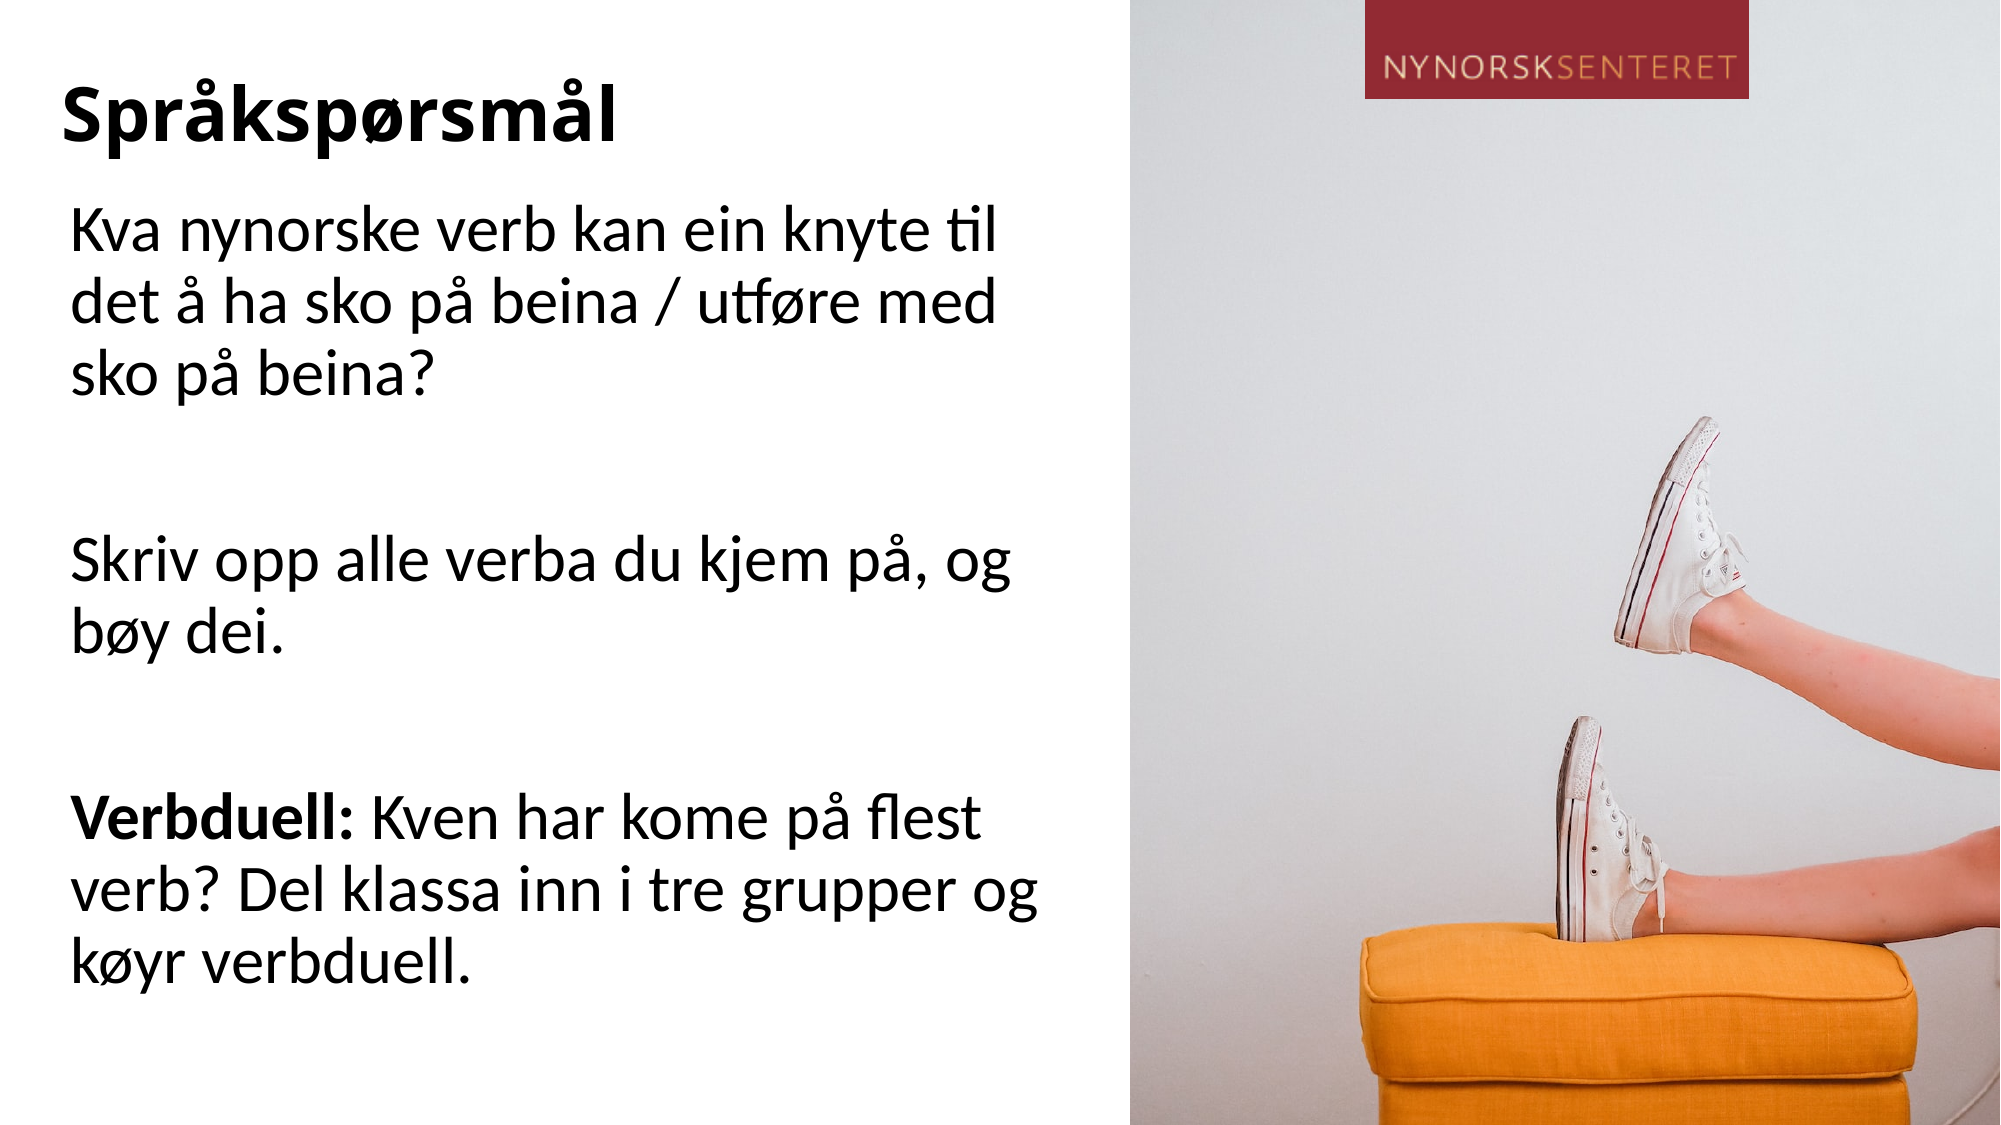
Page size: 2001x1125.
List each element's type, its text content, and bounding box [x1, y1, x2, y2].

title Språkspørsmål [46, 0, 760, 312]
picture [1130, 0, 2000, 1125]
list Kva nynorske verb kan ein knyte til det å ha sko på beina / utføre med sko på beina? Skriv opp alle verba du kjem på, og bøy dei. Verbduell: Kven har kome på flest verb? Del klassa inn i tre grupper og køyr verbduell. [55, 186, 1102, 1125]
